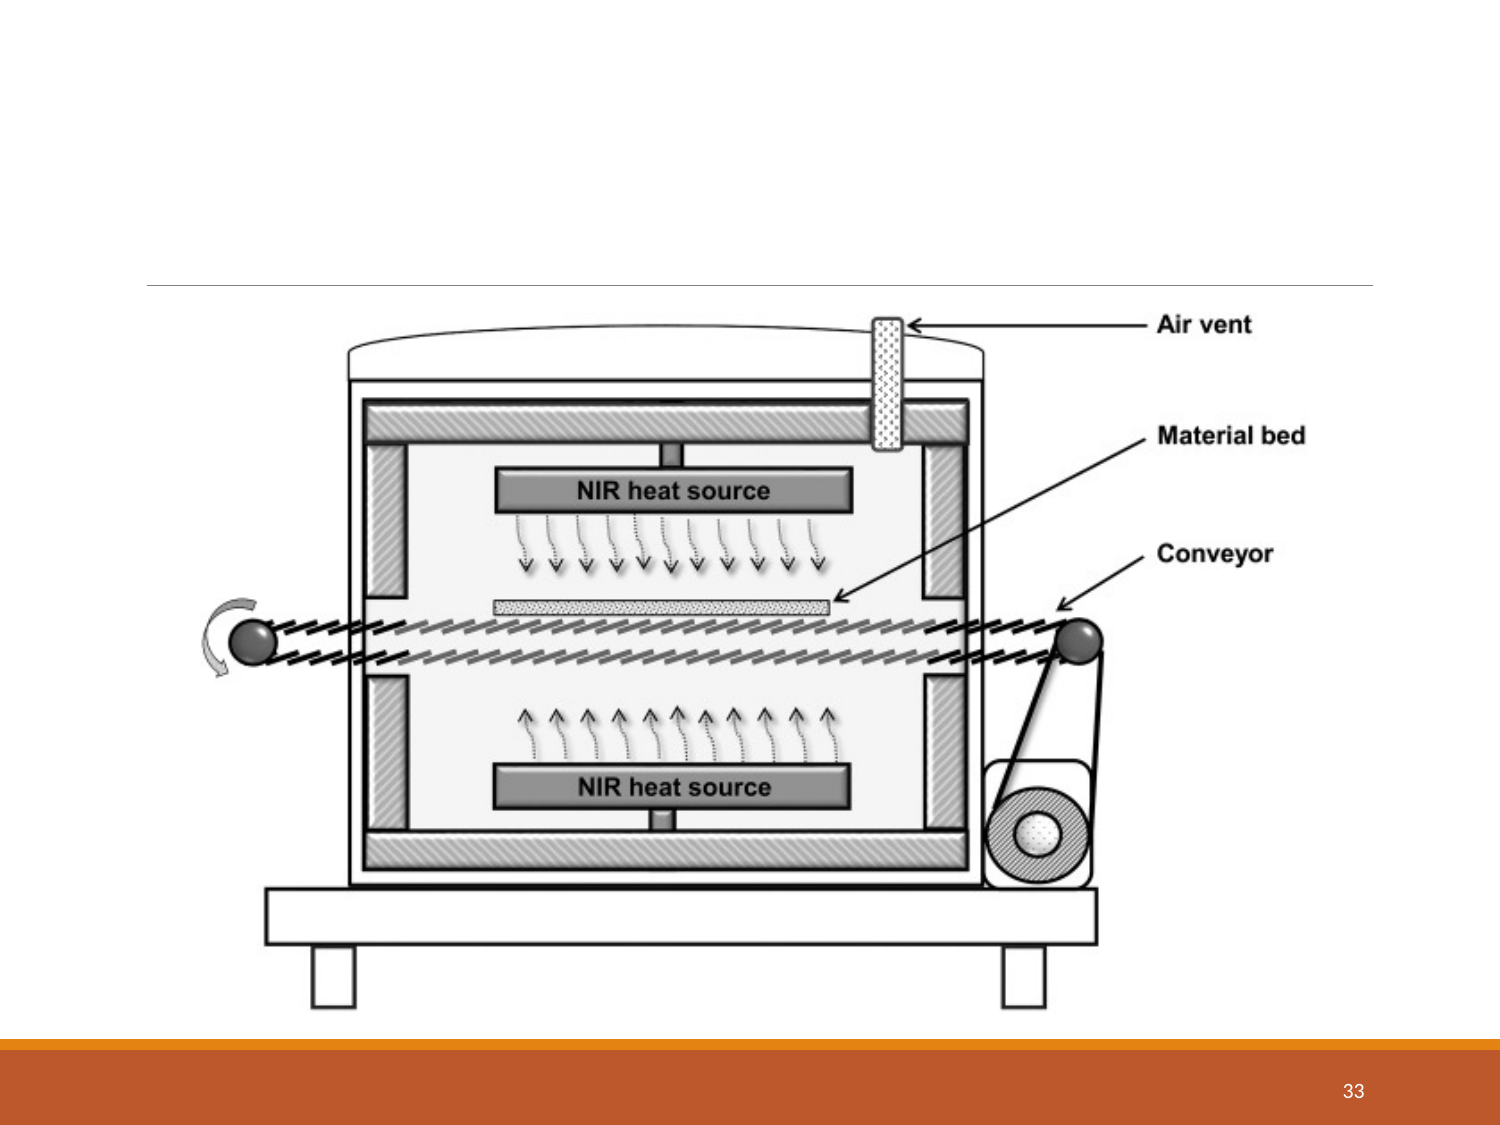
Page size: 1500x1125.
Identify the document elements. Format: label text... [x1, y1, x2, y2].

picture [199, 311, 1308, 1013]
slide_number 33 [1218, 1059, 1380, 1120]
